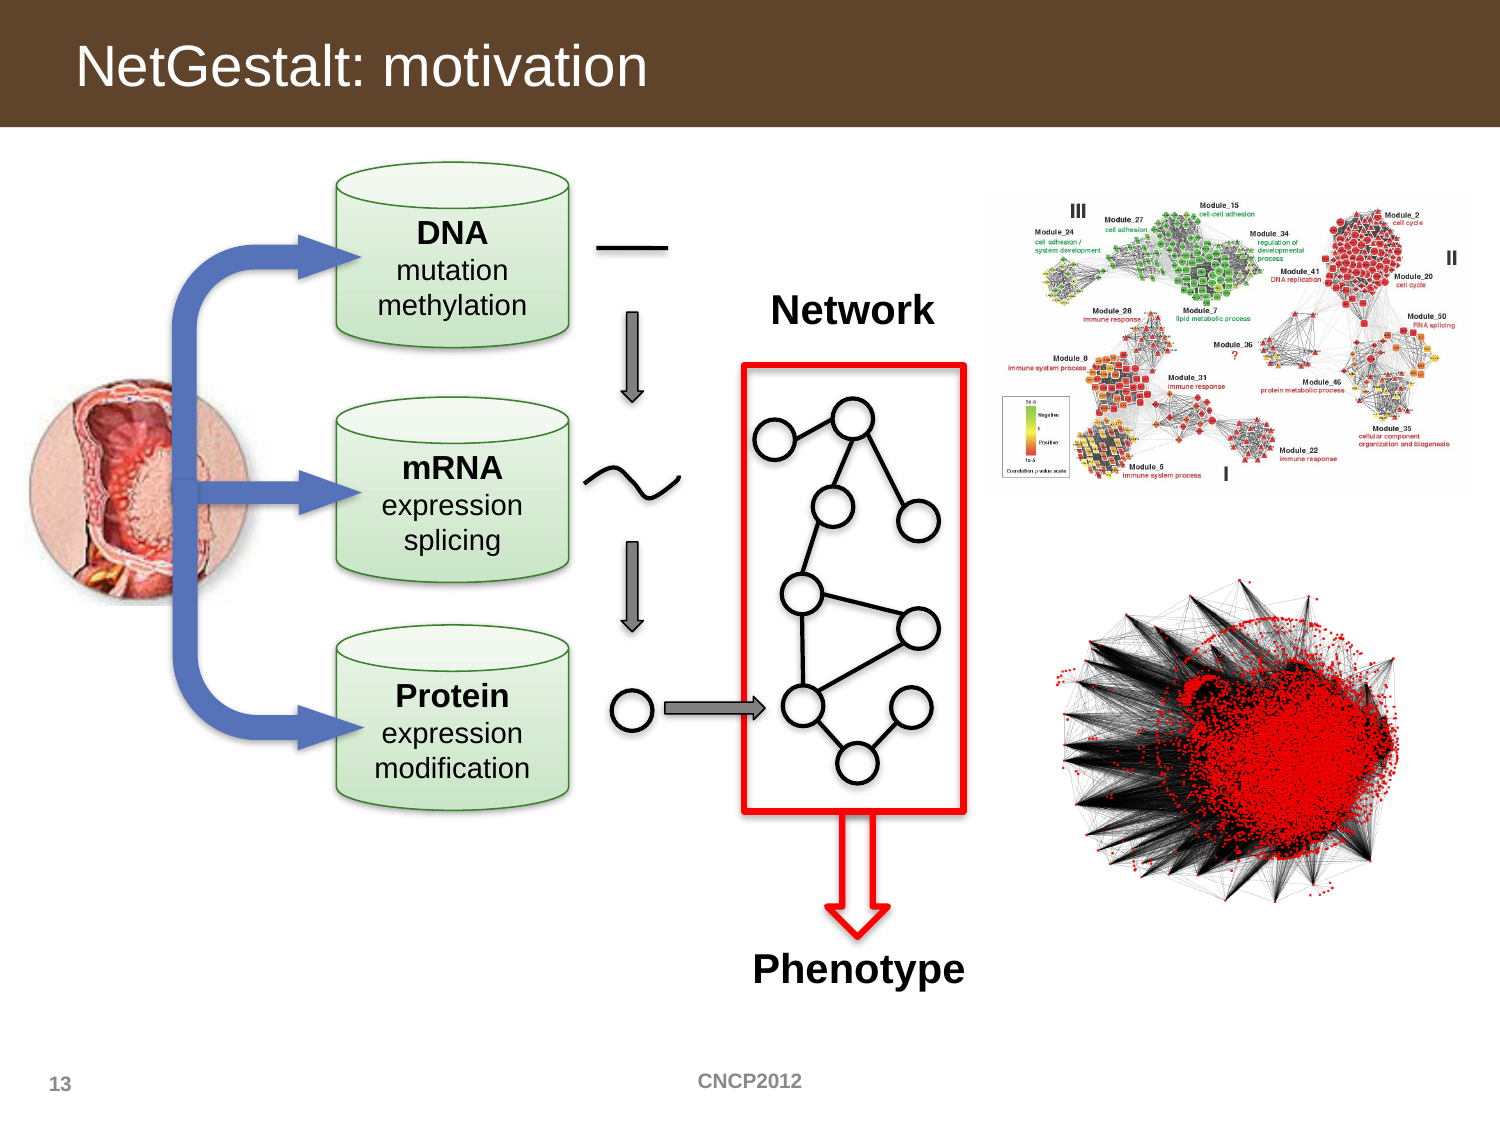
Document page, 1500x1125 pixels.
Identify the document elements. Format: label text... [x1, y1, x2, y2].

text_box [171, 614, 366, 751]
picture [9, 376, 274, 606]
text_box [278, 469, 363, 516]
footer CNCP2012 [512, 1057, 988, 1103]
text_box mRNA expression splicing [335, 396, 570, 584]
picture [1046, 571, 1413, 910]
text_box [171, 233, 363, 374]
title NetGestalt: motivation [0, 0, 1500, 128]
slide_number 13 [23, 1060, 87, 1106]
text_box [583, 247, 982, 1001]
picture [985, 192, 1475, 498]
text_box Protein expression modification [335, 624, 570, 812]
text_box DNA mutation methylation [335, 161, 570, 349]
